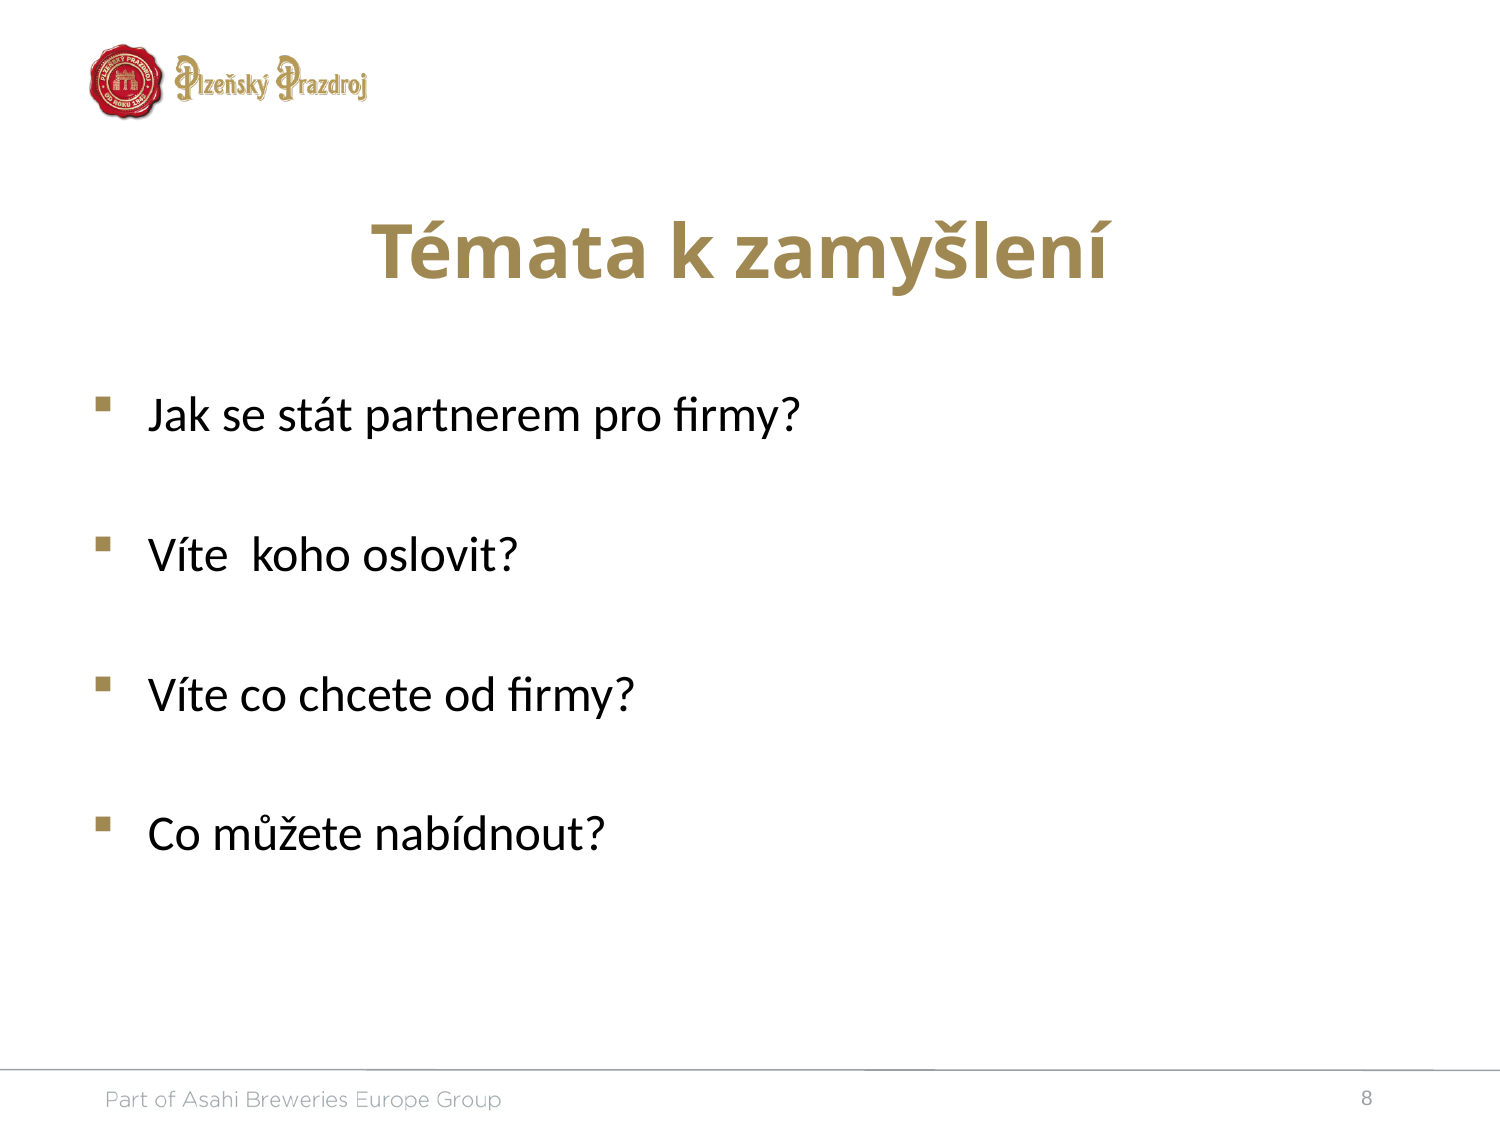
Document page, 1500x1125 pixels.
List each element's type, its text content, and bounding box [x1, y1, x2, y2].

picture [53, 7, 402, 156]
list Jak se stát partnerem pro firmy? Víte koho oslovit? Víte co chcete od firmy? Co můžete nabídnout? [76, 373, 1425, 1005]
picture [100, 1087, 566, 1112]
title Témata k zamyšlení [75, 196, 1425, 337]
